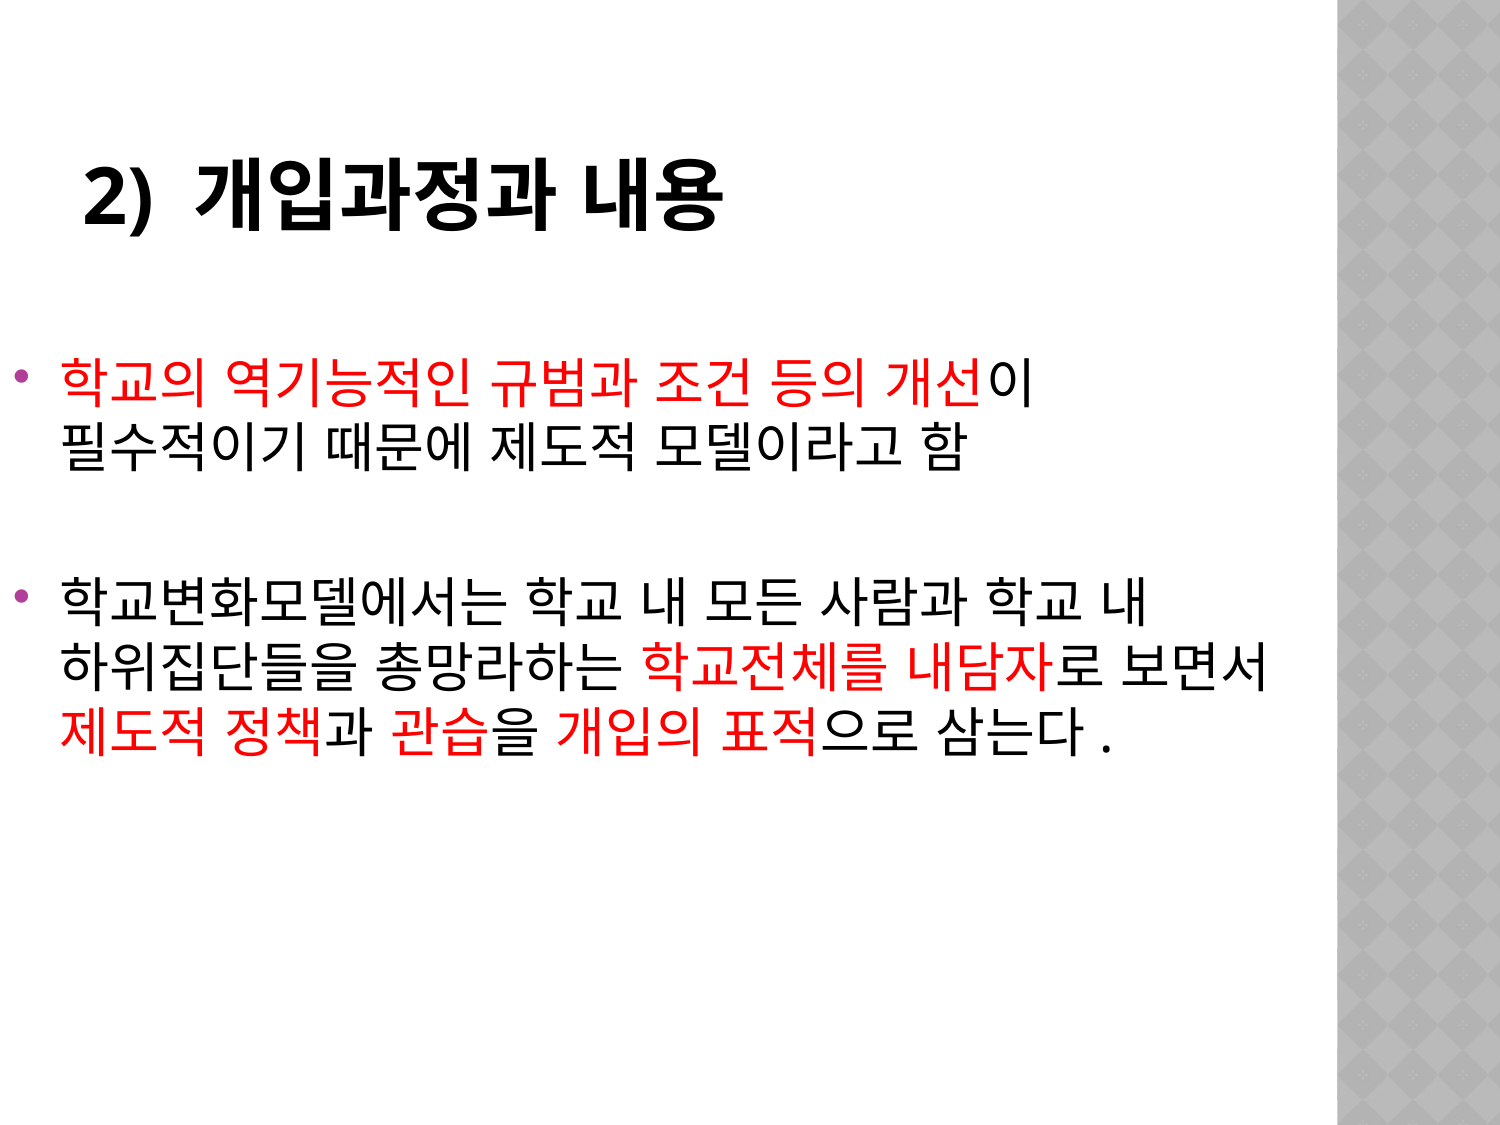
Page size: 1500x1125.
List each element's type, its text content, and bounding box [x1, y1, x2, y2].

list 학교의 역기능적인 규범과 조건 등의 개선이 필수적이기 때문에 제도적 모델이라고 함 학교변화모델에서는 학교 내 모든 사람과 학교 내 하위집단들을 총망라하는 학교전체를 내담자로 보면서 제도적 정책과 관습을 개입의 표적으로 삼는다. [0, 264, 1313, 1059]
title 2) 개입과정과 내용 [75, 52, 1263, 240]
